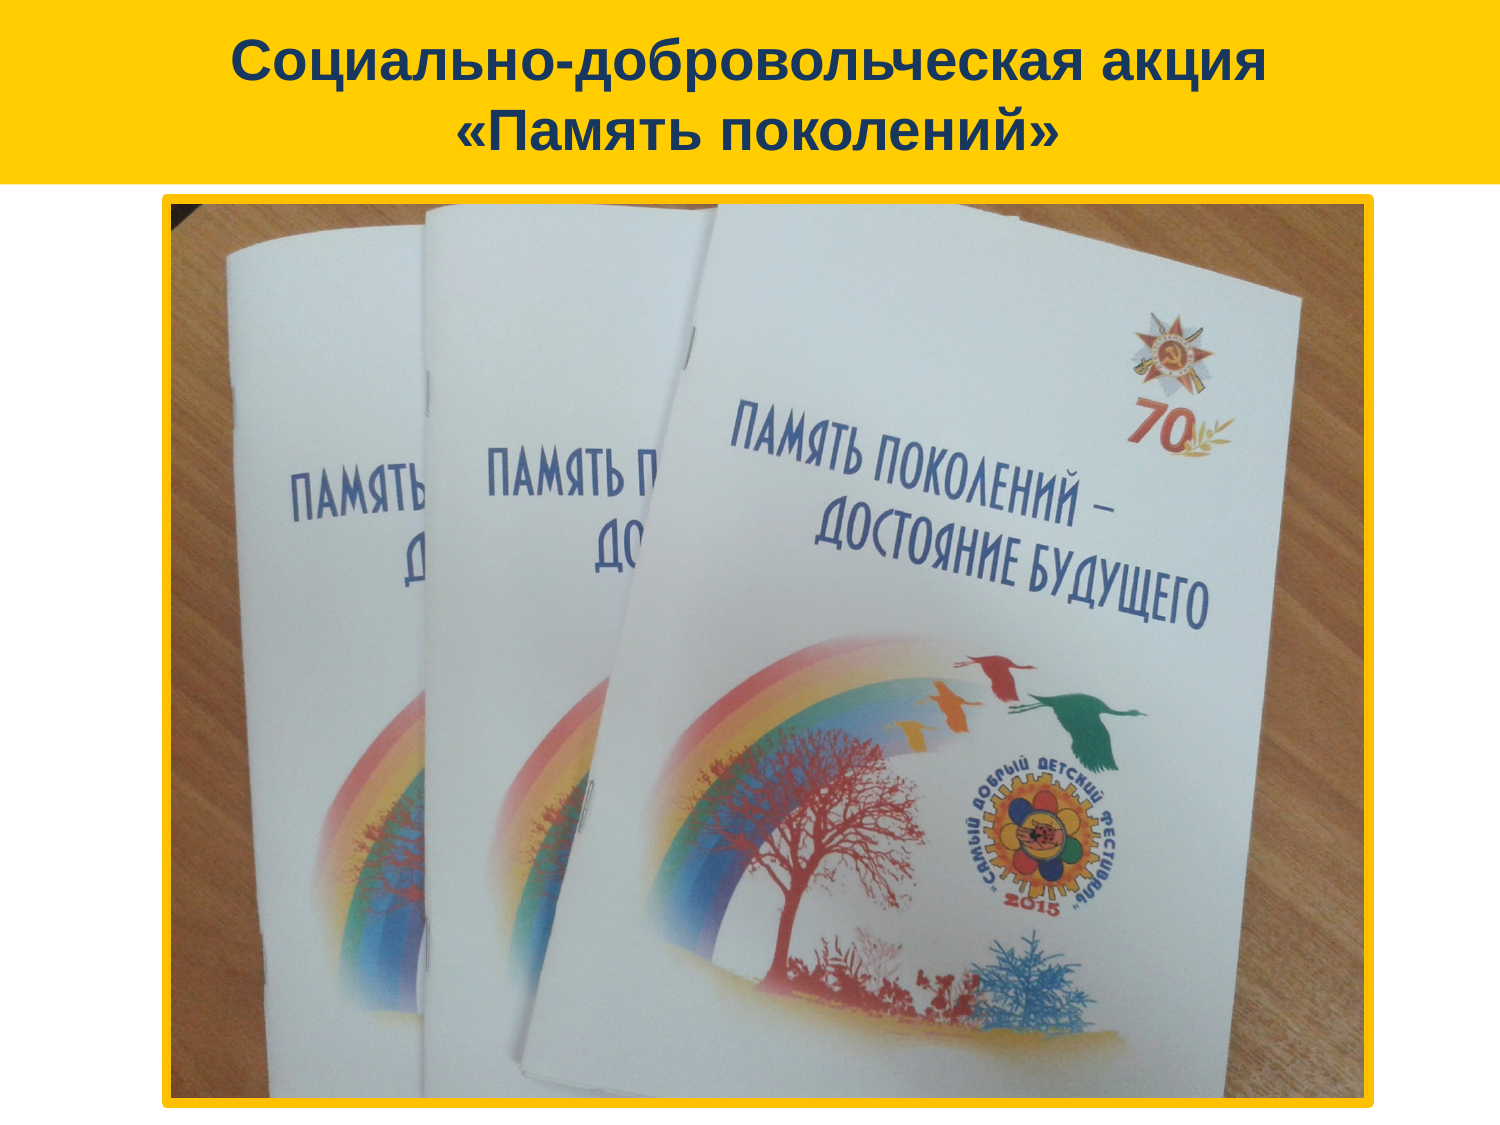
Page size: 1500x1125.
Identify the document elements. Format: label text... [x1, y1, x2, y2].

picture [170, 203, 1365, 1099]
text_box Социально-добровольческая акция «Память поколений» [0, 0, 1500, 185]
